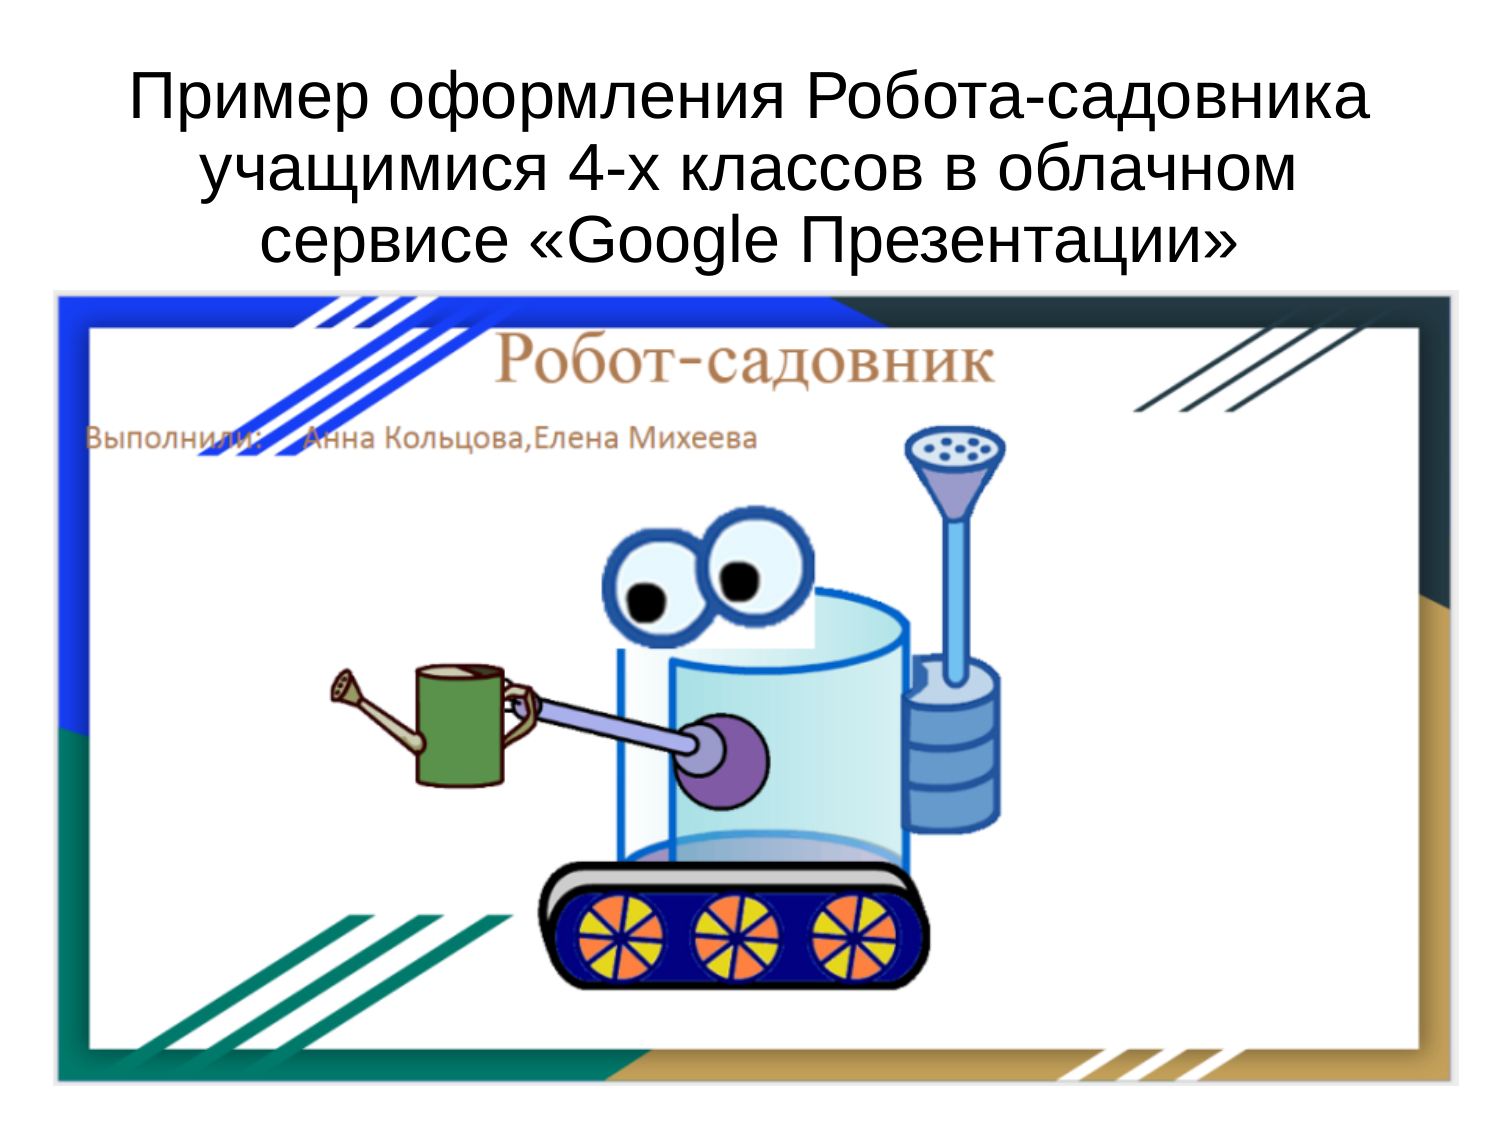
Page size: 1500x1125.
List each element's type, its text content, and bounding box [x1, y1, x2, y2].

picture [53, 290, 1459, 1087]
title Пример оформления Робота-садовника учащимися 4-х классов в облачном сервисе «Google Презентации» [103, 59, 1397, 278]
